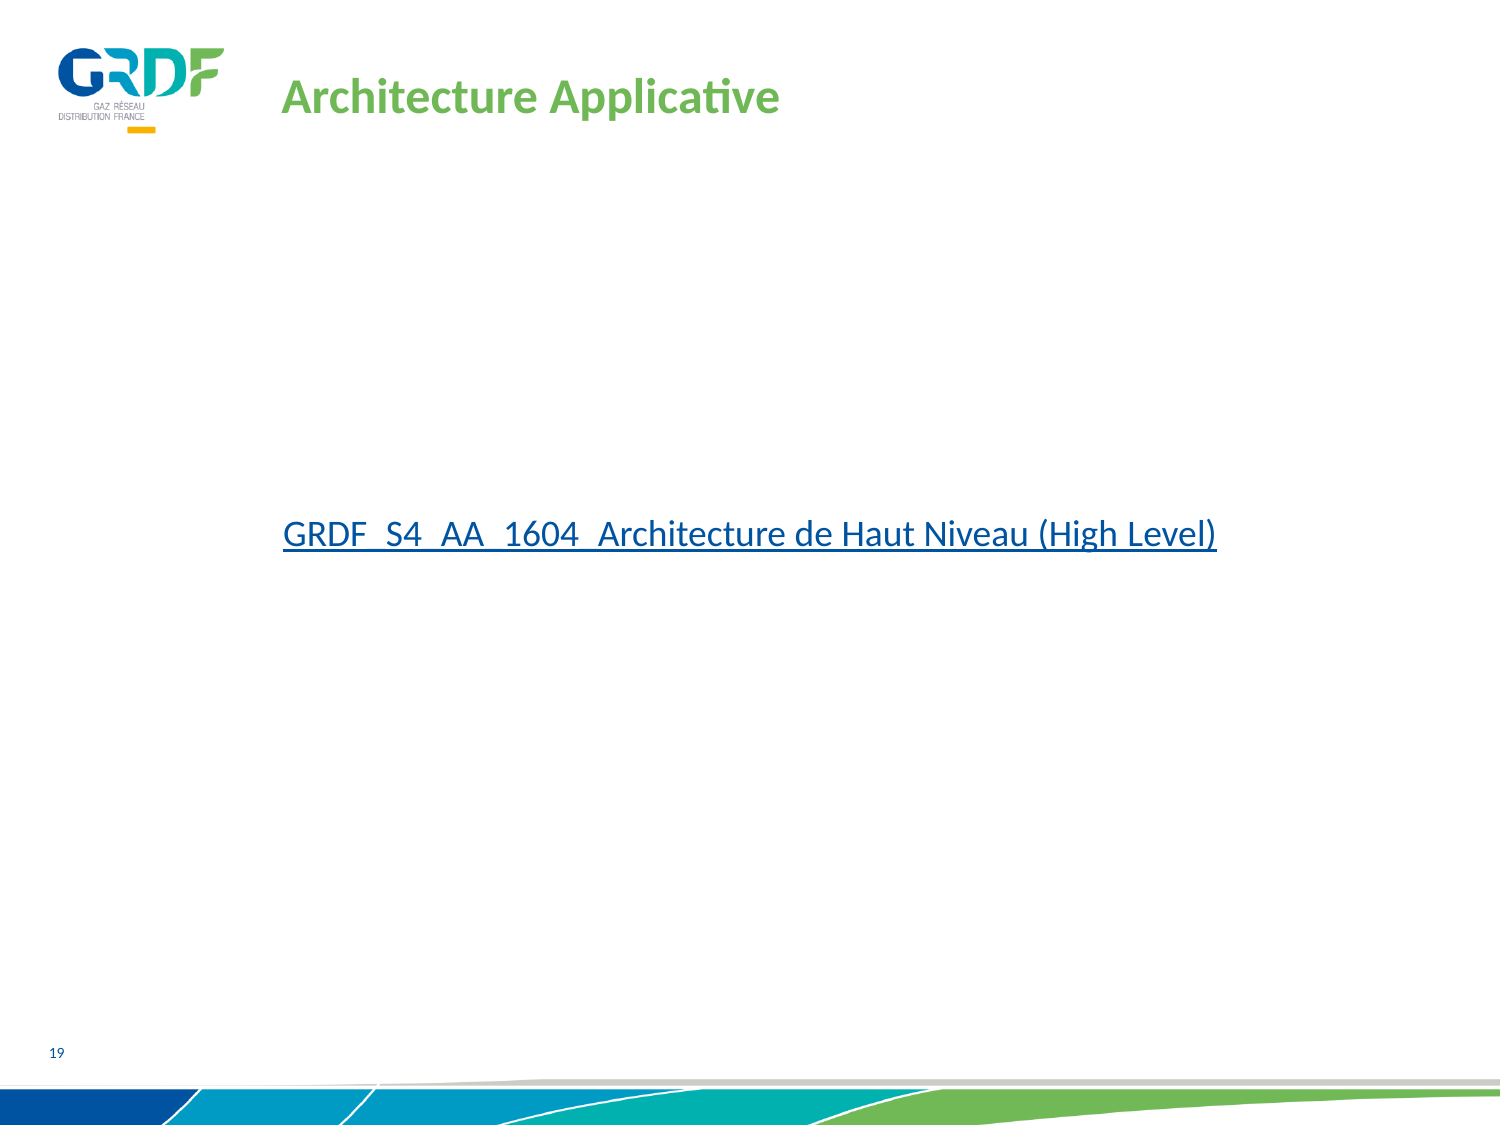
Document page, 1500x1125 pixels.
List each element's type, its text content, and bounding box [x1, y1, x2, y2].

slide_number 19 [33, 1024, 97, 1070]
text_box GRDF_S4_AA_1604_Architecture de Haut Niveau (High Level) [146, 501, 1354, 562]
text_box Architecture Applicative [266, 56, 887, 178]
picture [0, 0, 237, 178]
picture [0, 1036, 1500, 1125]
